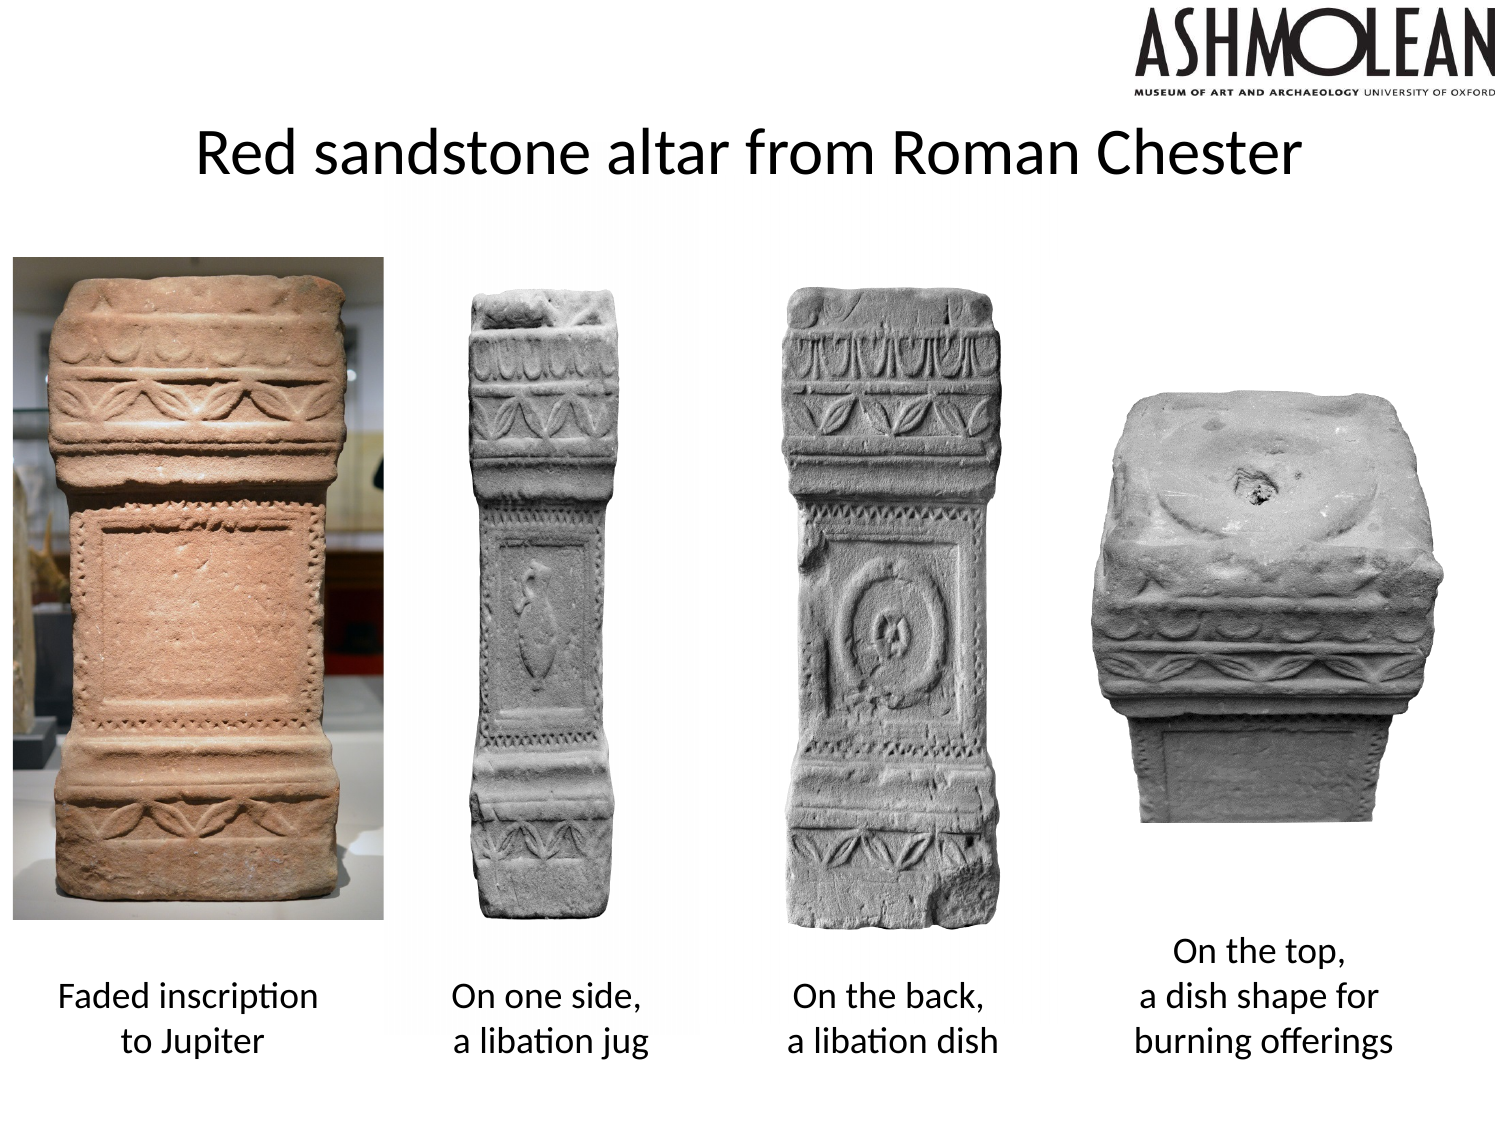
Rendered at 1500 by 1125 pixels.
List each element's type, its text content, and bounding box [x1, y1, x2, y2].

picture [383, 142, 1483, 1036]
text_box On the top, a dish shape for burning offerings [1118, 918, 1409, 1069]
text_box Faded inscription to Jupiter [43, 964, 343, 1069]
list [12, 257, 385, 920]
text_box On the back, a libation dish [771, 1032, 1015, 1069]
text_box On one side, a libation jug [436, 1045, 666, 1069]
picture [1134, 7, 1495, 96]
title Red sandstone altar from Roman Chester [75, 54, 1425, 243]
